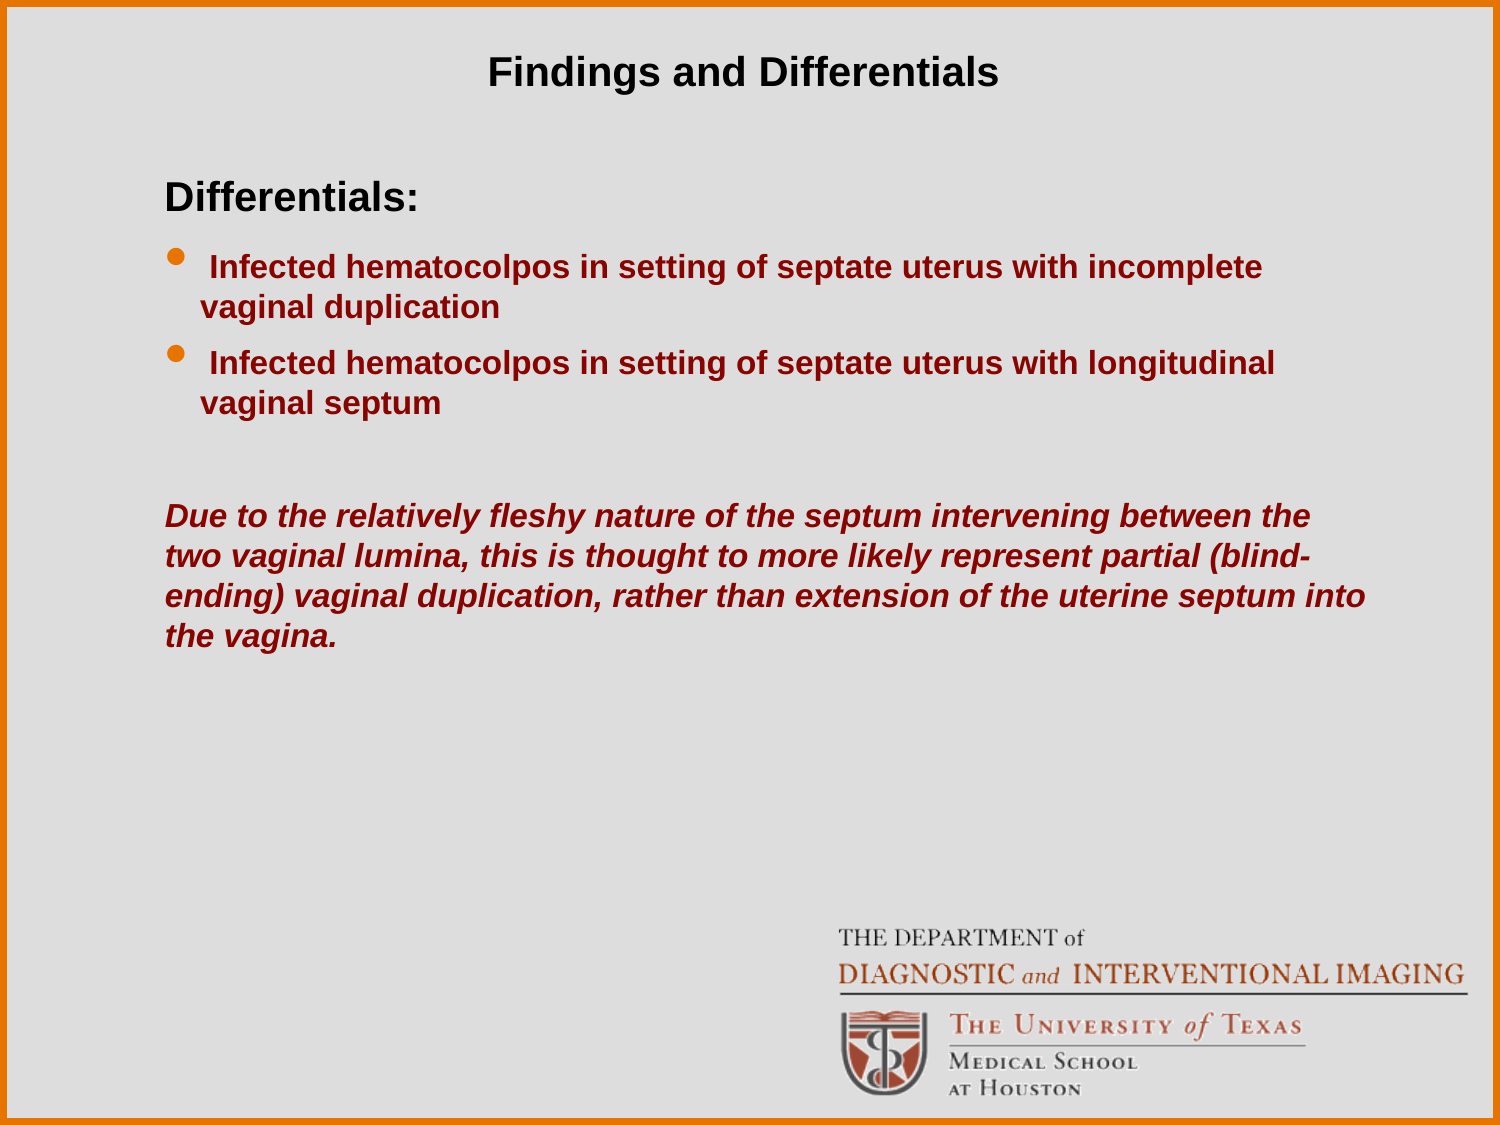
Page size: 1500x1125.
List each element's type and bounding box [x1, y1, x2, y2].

text_box [0, 0, 1500, 1125]
picture [824, 924, 1482, 1107]
